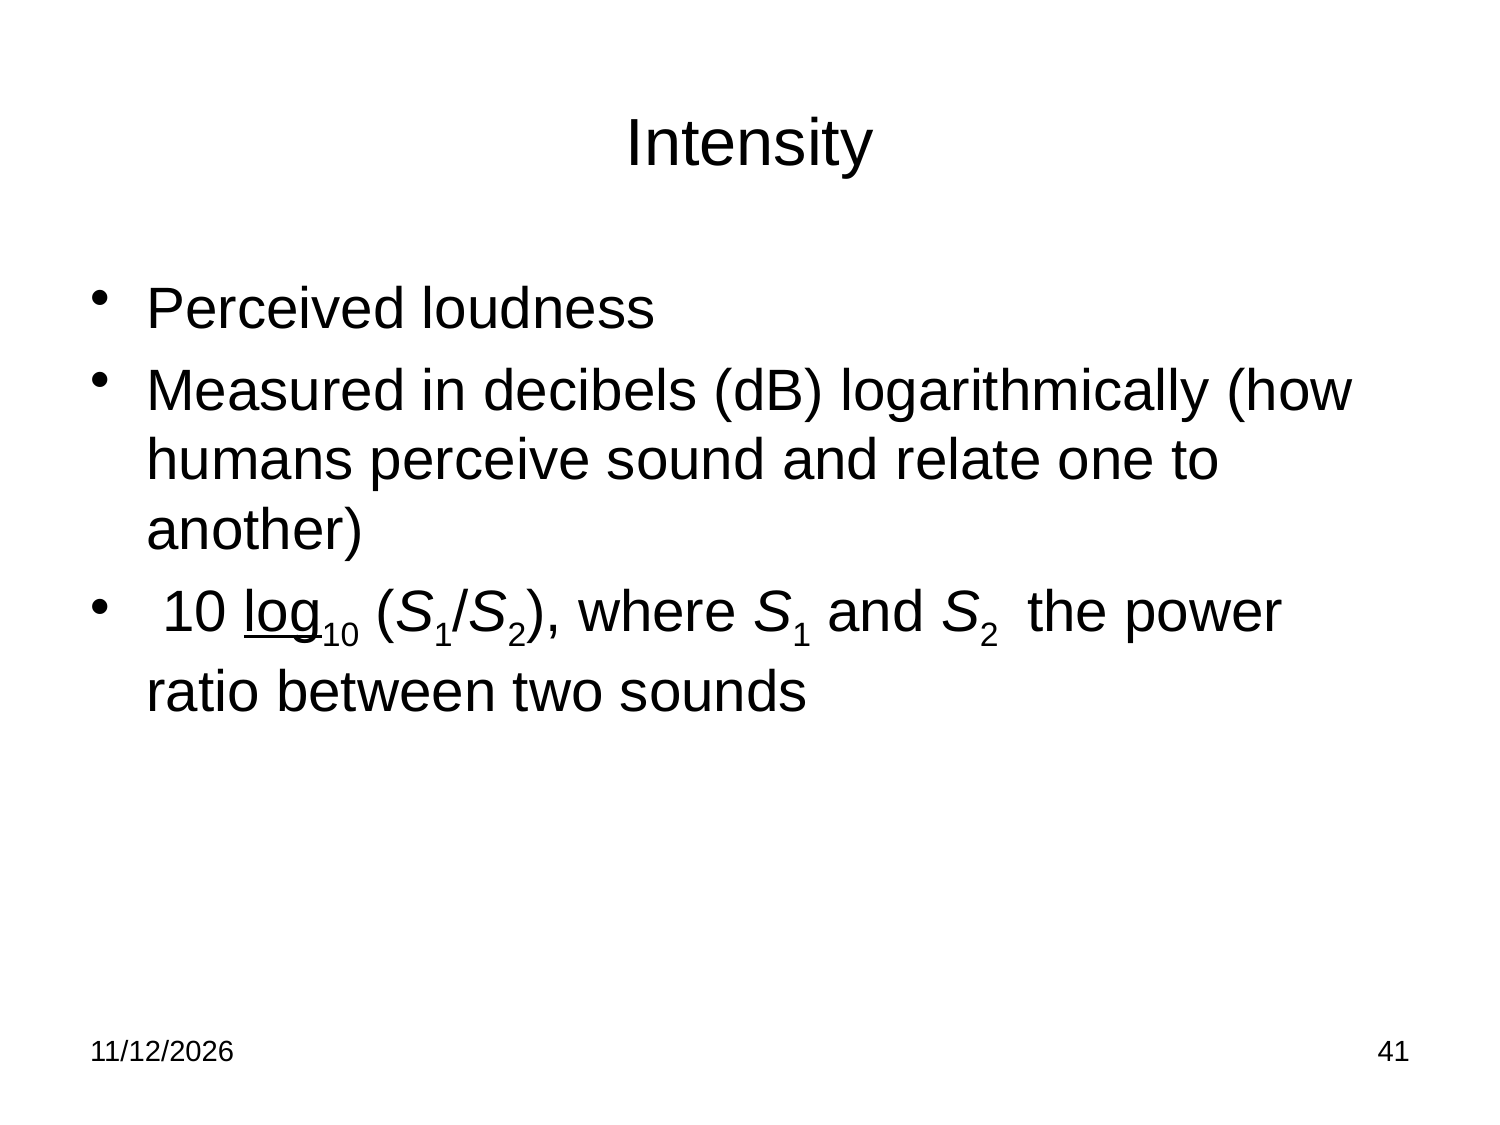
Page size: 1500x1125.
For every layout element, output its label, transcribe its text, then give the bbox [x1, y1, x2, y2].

slide_number 41 [1074, 1024, 1426, 1103]
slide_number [74, 1024, 426, 1103]
title Intensity [75, 45, 1425, 233]
list Perceived loudness Measured in decibels (dB) logarithmically (how humans perceive sound and relate one to another) 10 log10 (S1/S2), where S1 and S2 the power ratio between two sounds [75, 262, 1425, 1005]
